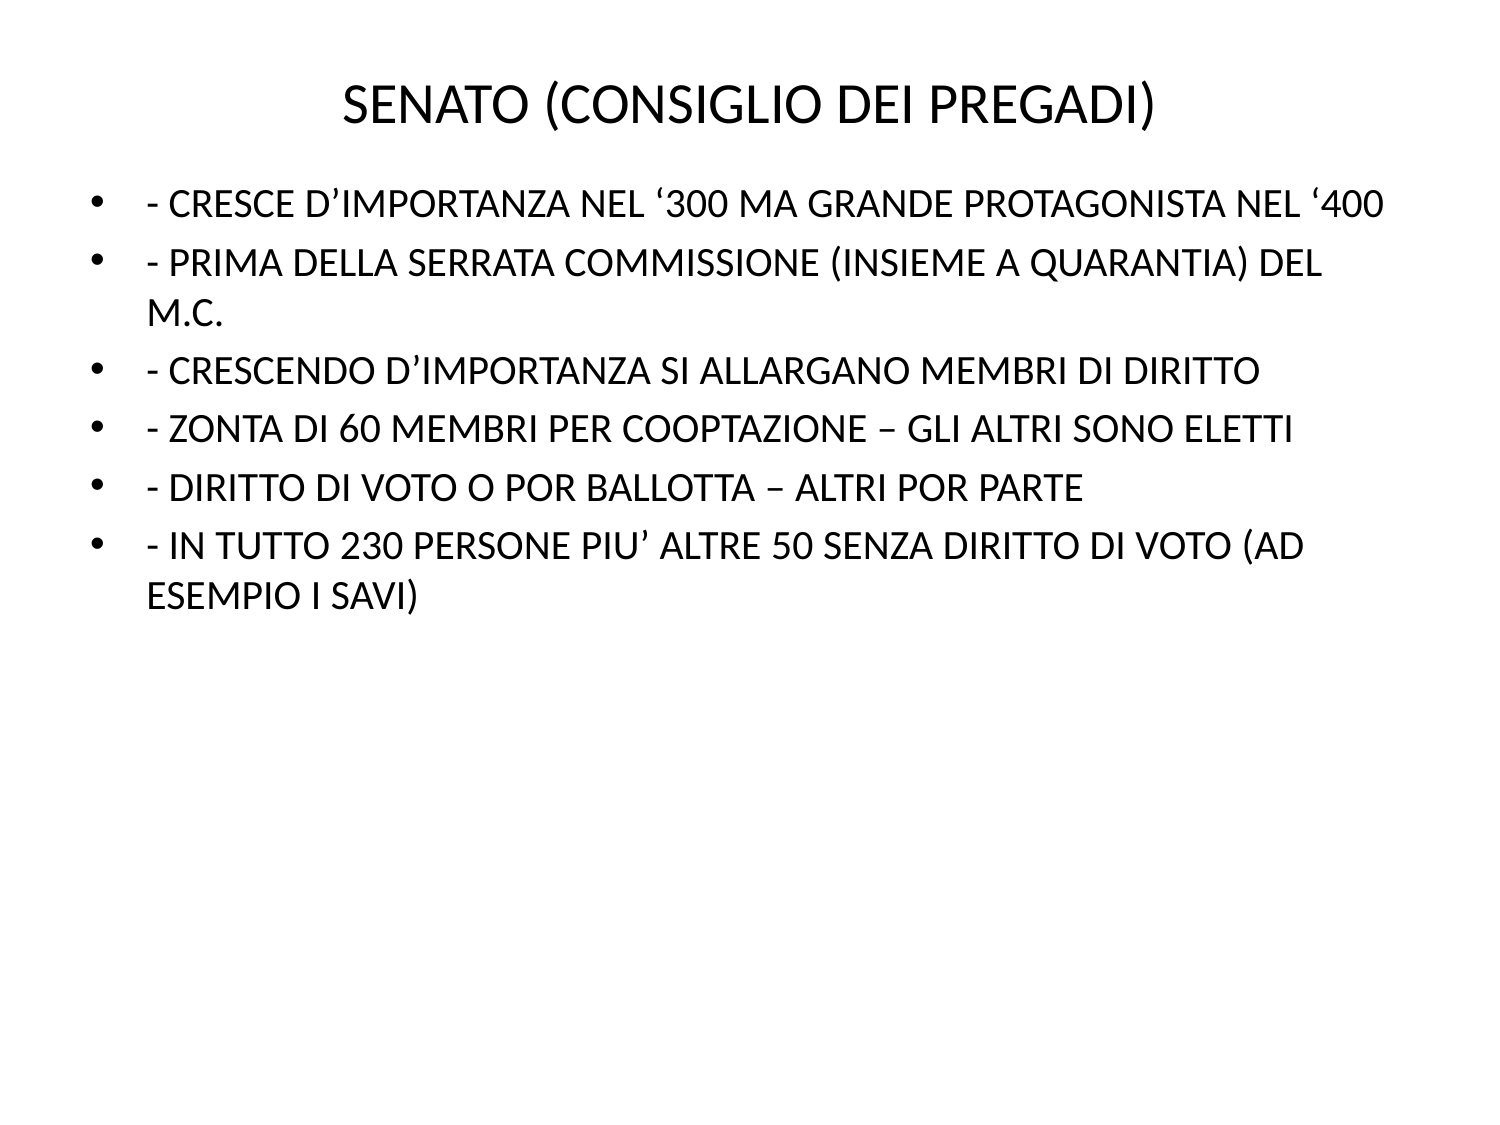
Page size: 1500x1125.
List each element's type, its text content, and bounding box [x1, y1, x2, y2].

list - CRESCE D’IMPORTANZA NEL ‘300 MA GRANDE PROTAGONISTA NEL ‘400 - PRIMA DELLA SERRATA COMMISSIONE (INSIEME A QUARANTIA) DEL M.C. - CRESCENDO D’IMPORTANZA SI ALLARGANO MEMBRI DI DIRITTO - ZONTA DI 60 MEMBRI PER COOPTAZIONE – GLI ALTRI SONO ELETTI - DIRITTO DI VOTO O POR BALLOTTA – ALTRI POR PARTE - IN TUTTO 230 PERSONE PIU’ ALTRE 50 SENZA DIRITTO DI VOTO (AD ESEMPIO I SAVI) [75, 168, 1425, 1005]
title SENATO (CONSIGLIO DEI PREGADI) [75, 45, 1425, 155]
